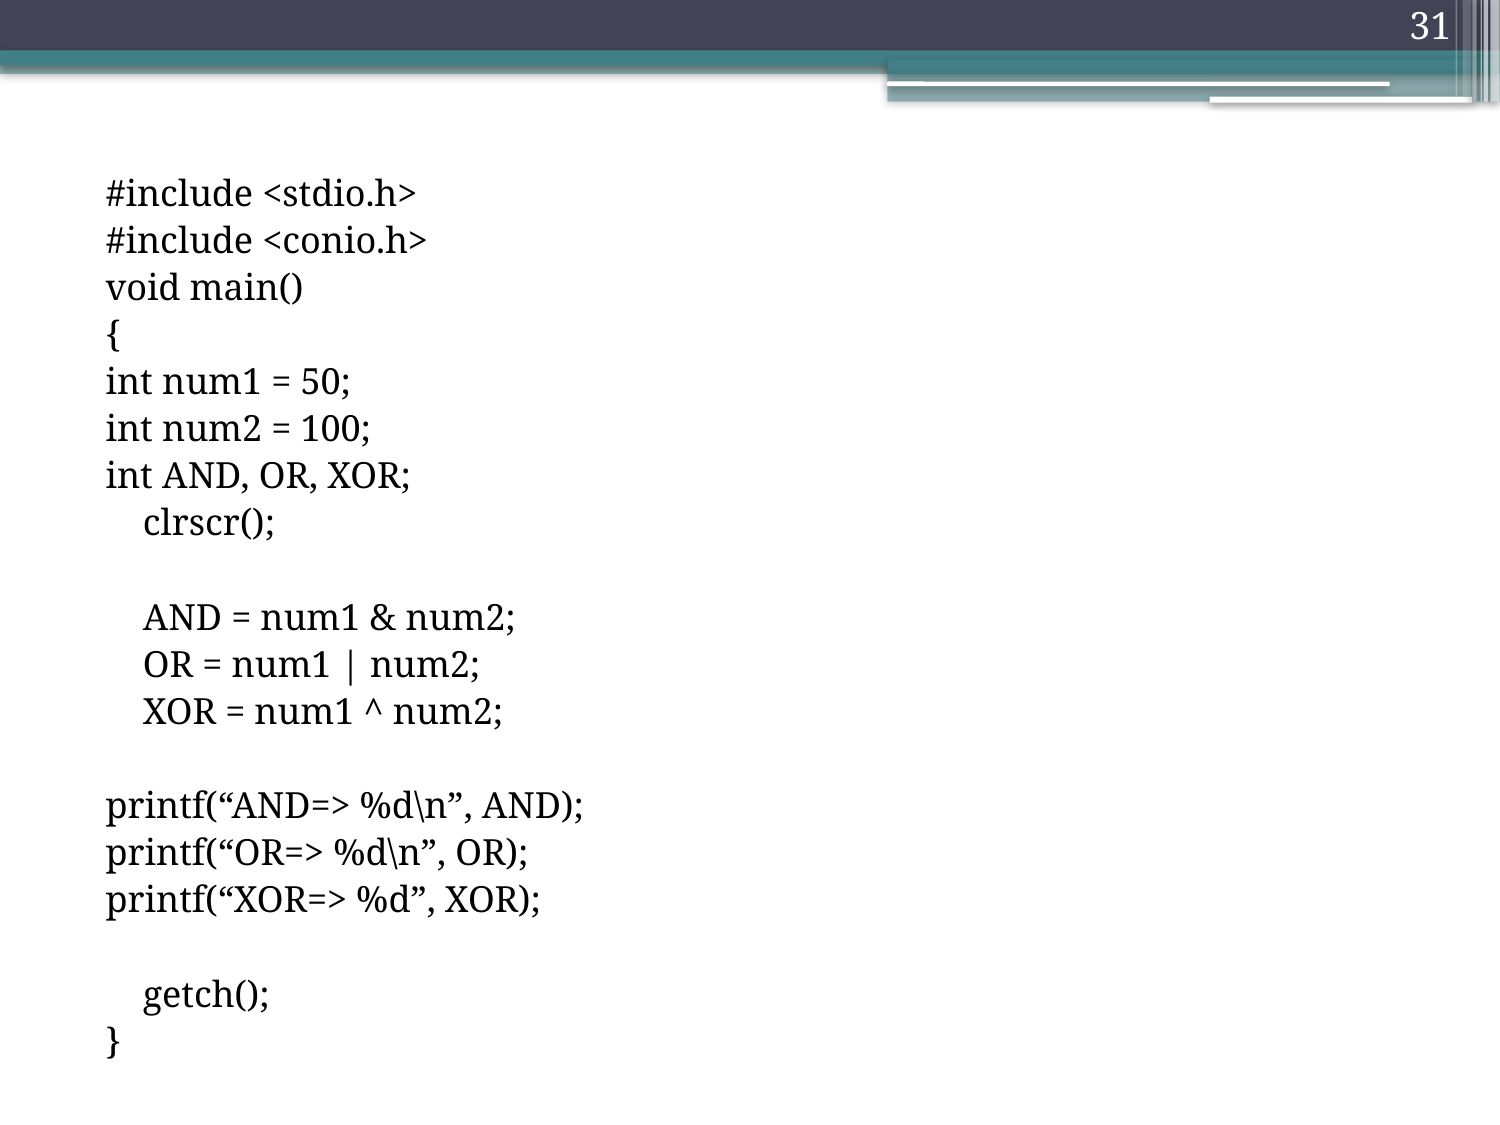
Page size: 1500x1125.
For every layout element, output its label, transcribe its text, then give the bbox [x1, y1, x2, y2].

slide_number 31 [1341, 0, 1466, 61]
list #include <stdio.h> #include <conio.h> void main() { int num1 = 50; int num2 = 100; int AND, OR, XOR; clrscr(); AND = num1 & num2; OR = num1 | num2; XOR = num1 ^ num2; printf(“AND=> %d\n”, AND); printf(“OR=> %d\n”, OR); printf(“XOR=> %d”, XOR); getch(); } [75, 162, 1425, 1079]
